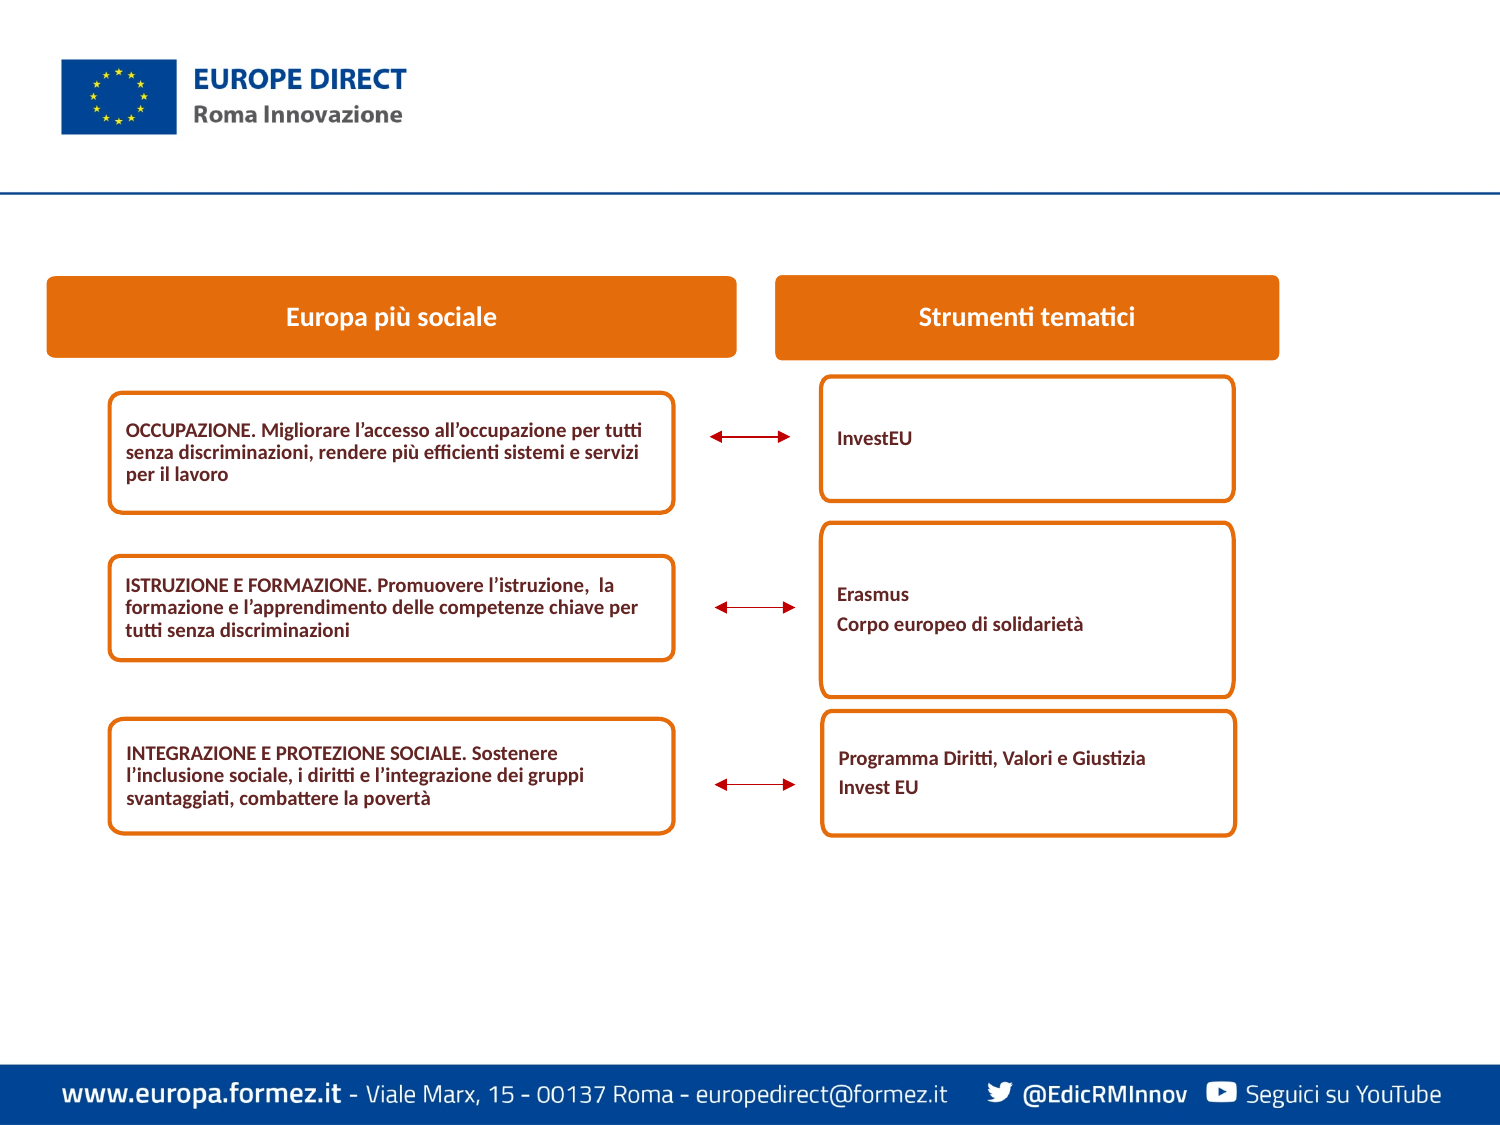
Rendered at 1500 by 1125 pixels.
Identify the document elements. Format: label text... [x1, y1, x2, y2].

picture [0, 0, 1500, 1125]
text_box InvestEU [818, 374, 1236, 504]
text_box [44, 273, 739, 834]
text_box Programma Diritti, Valori e Giustizia Invest EU [820, 708, 1238, 838]
text_box Strumenti tematici [771, 270, 1284, 365]
text_box Erasmus Corpo europeo di solidarietà [818, 520, 1236, 700]
